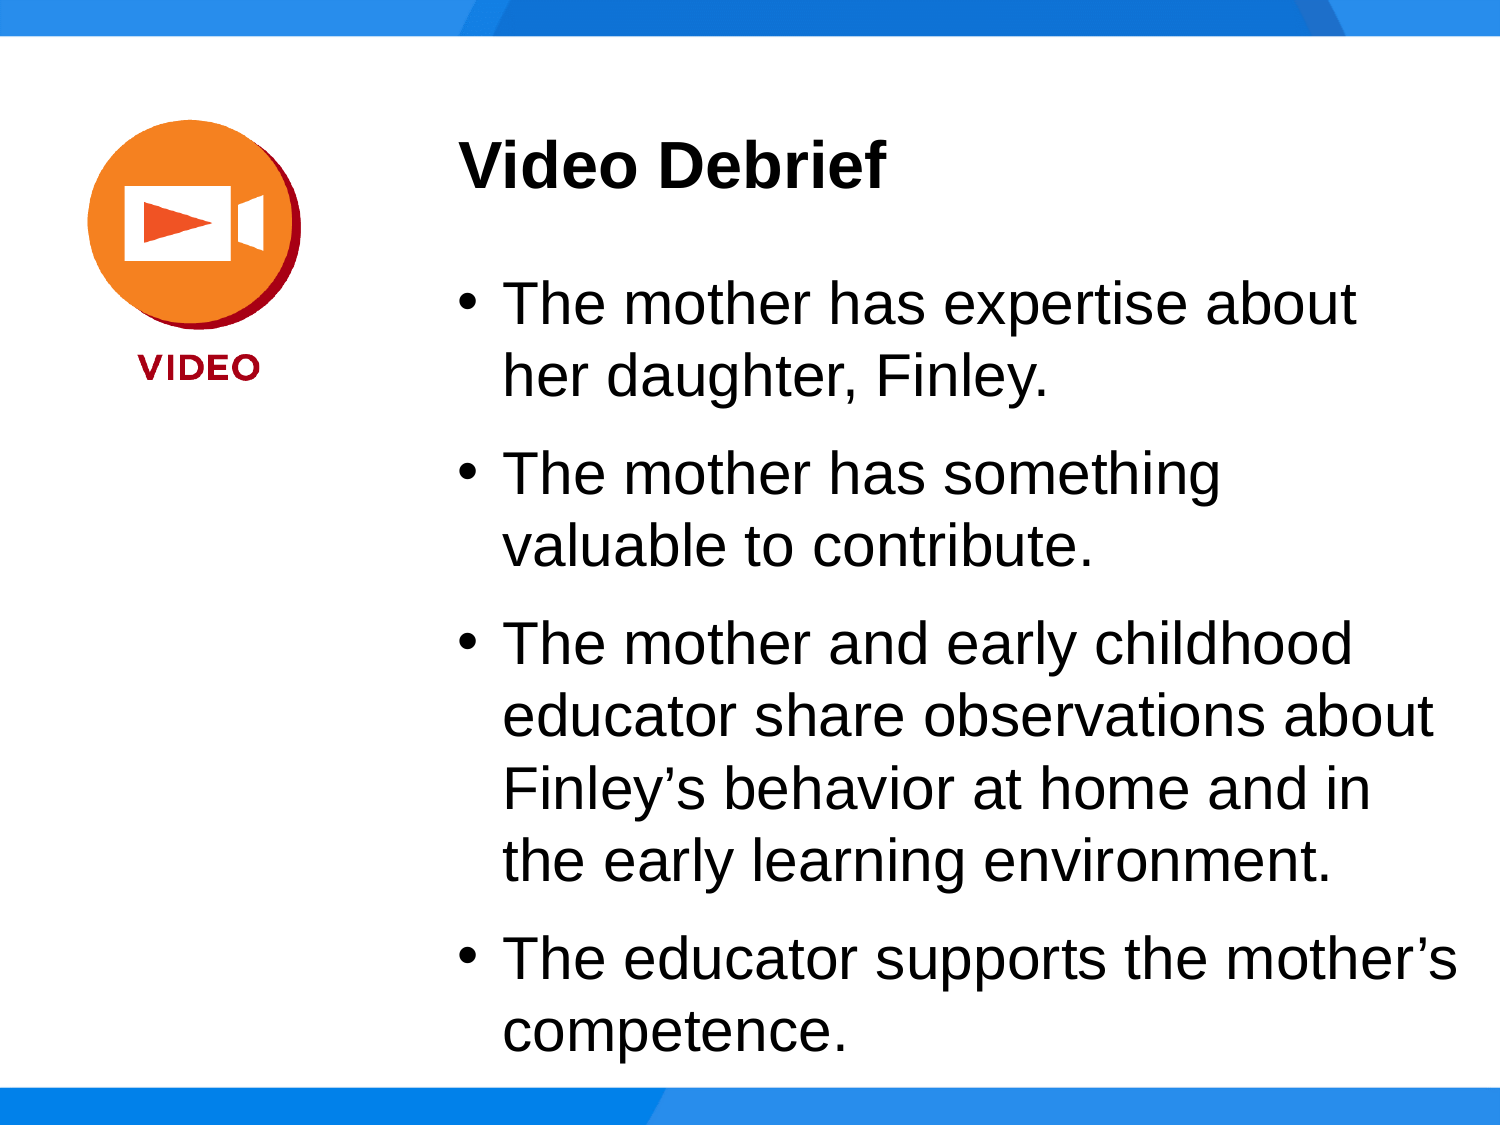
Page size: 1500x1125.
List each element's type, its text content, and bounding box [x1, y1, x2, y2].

list Video Debrief The mother has expertise about her daughter, Finley. The mother has something valuable to contribute. The mother and early childhood educator share observations about Finley’s behavior at home and in the early learning environment. The educator supports the mother’s competence. [442, 113, 1478, 1061]
picture [0, 0, 1500, 1125]
